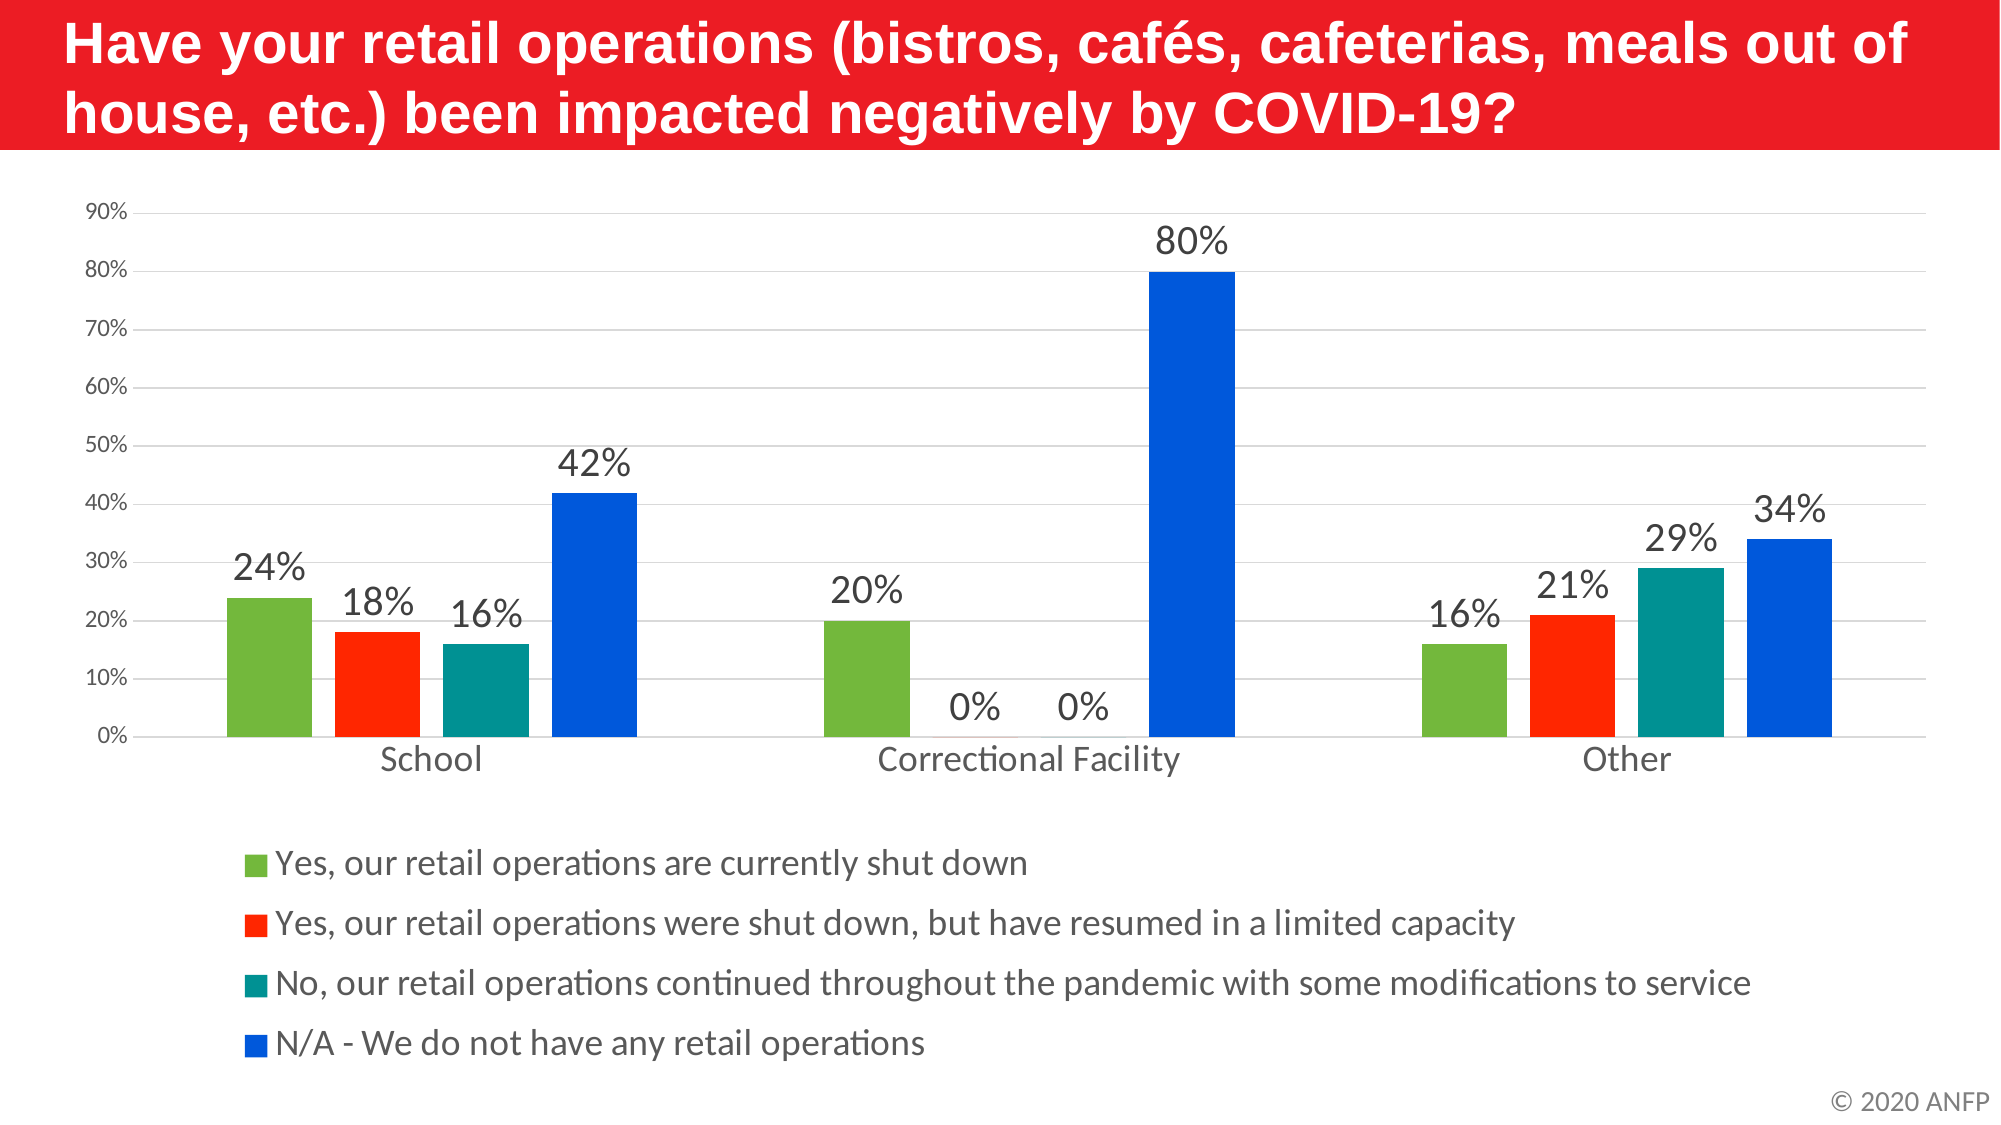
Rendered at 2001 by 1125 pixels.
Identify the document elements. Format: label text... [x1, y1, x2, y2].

chart [48, 187, 1951, 1088]
text_box Have your retail operations (bistros, cafés, cafeterias, meals out of house, etc.) been impacted negatively by COVID-19? [49, 18, 1975, 132]
text_box © 2020 ANFP [1812, 1074, 2000, 1125]
text_box [0, 0, 2000, 152]
